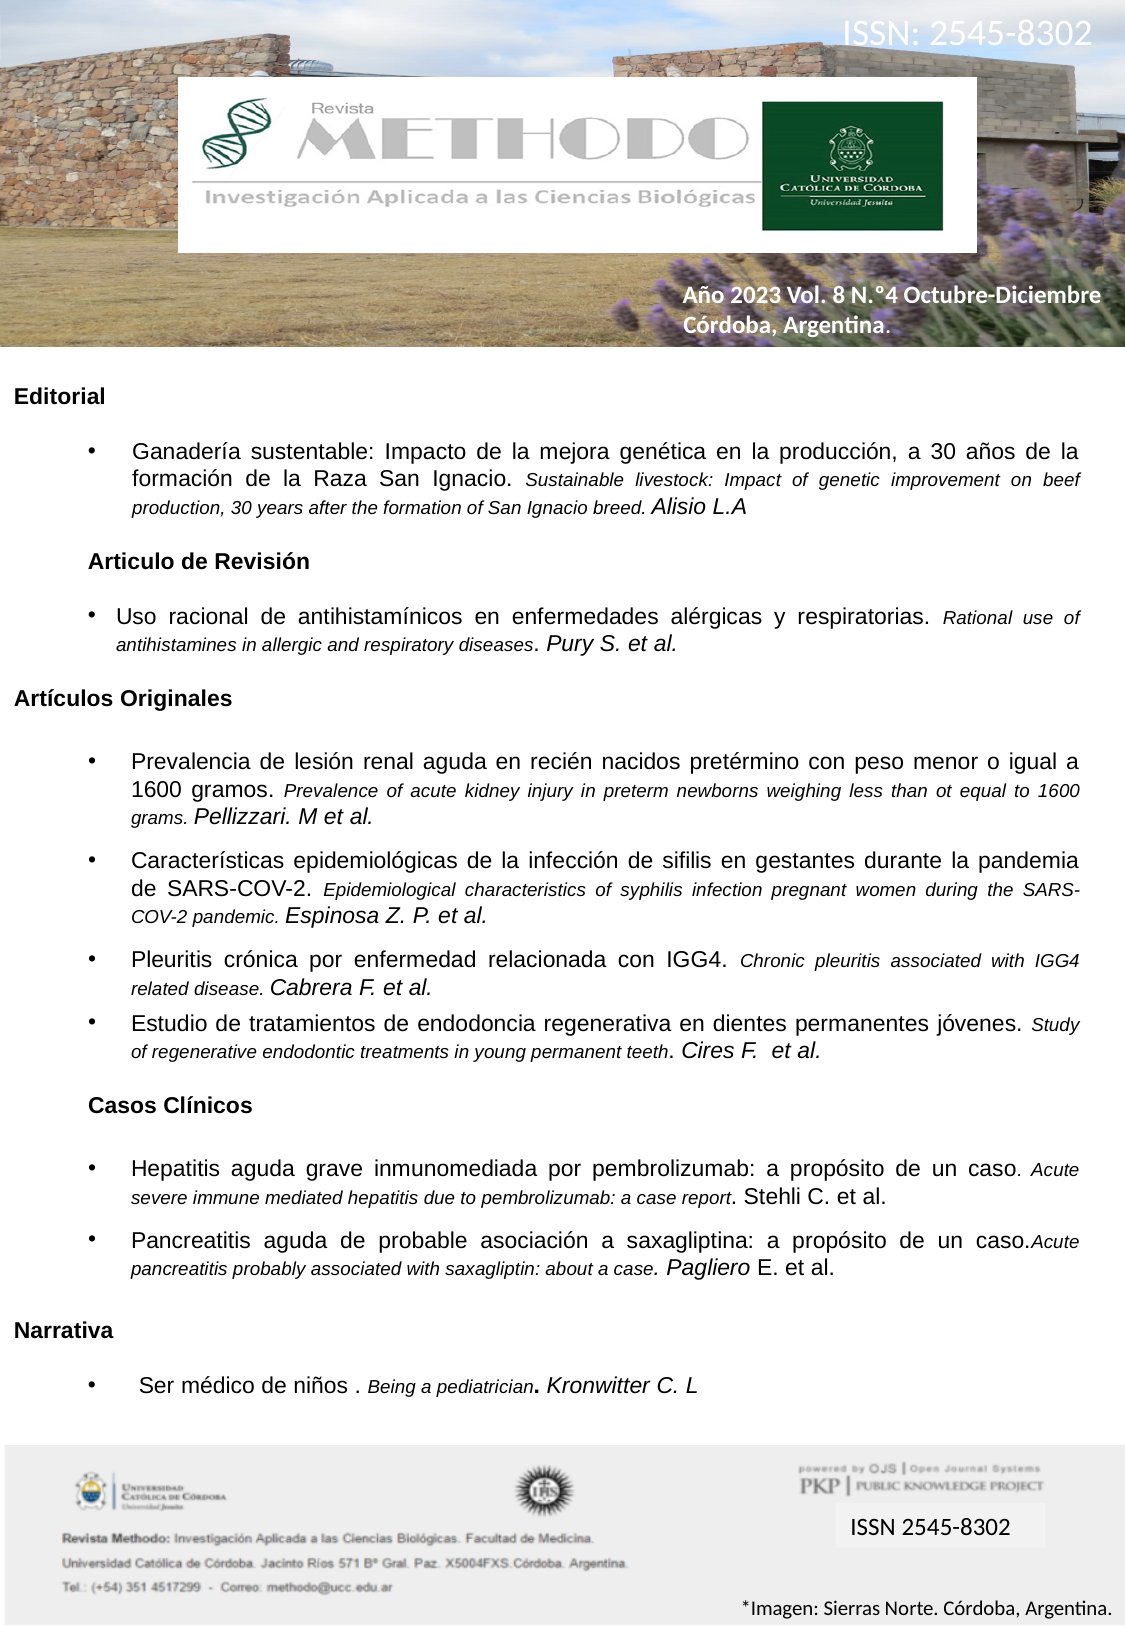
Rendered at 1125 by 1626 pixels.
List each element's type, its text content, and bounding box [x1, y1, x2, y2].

picture [0, 1444, 1125, 1625]
picture [0, 0, 1125, 347]
text_box Editorial Ganadería sustentable: Impacto de la mejora genética en la producción, a 30 años de la formación de la Raza San Ignacio. Sustainable livestock: Impact of genetic improvement on beef production, 30 years after the formation of San Ignacio breed. Alisio L.A Articulo de Revisión Uso racional de antihistamínicos en enfermedades alérgicas y respiratorias. Rational use of antihistamines in allergic and respiratory diseases. Pury S. et al. Artículos Originales Prevalencia de lesión renal aguda en recién nacidos pretérmino con peso menor o igual a 1600 gramos. Prevalence of acute kidney injury in preterm newborns weighing less than ot equal to 1600 grams. Pellizzari. M et al. Características epidemiológicas de la infección de sifilis en gestantes durante la pandemia de SARS-COV-2. Epidemiological characteristics of syphilis infection pregnant women during the SARS-COV-2 pandemic. Espinosa Z. P. et al. Pleuritis crónica por enfermedad relacionada con IGG4. Chronic pleuritis associated with IGG4 related disease. Cabrera F. et al. Estudio de tratamientos de endodoncia regenerativa en dientes permanentes jóvenes. Study of regenerative endodontic treatments in young permanent teeth. Cires F. et al. Casos Clínicos Hepatitis aguda grave inmunomediada por pembrolizumab: a propósito de un caso. Acute severe immune mediated hepatitis due to pembrolizumab: a case report. Stehli C. et al. Pancreatitis aguda de probable asociación a saxagliptina: a propósito de un caso.Acute pancreatitis probably associated with saxagliptin: about a case. Pagliero E. et al. Narrativa Ser médico de niños . Being a pediatrician. Kronwitter C. L [0, 355, 1095, 1444]
